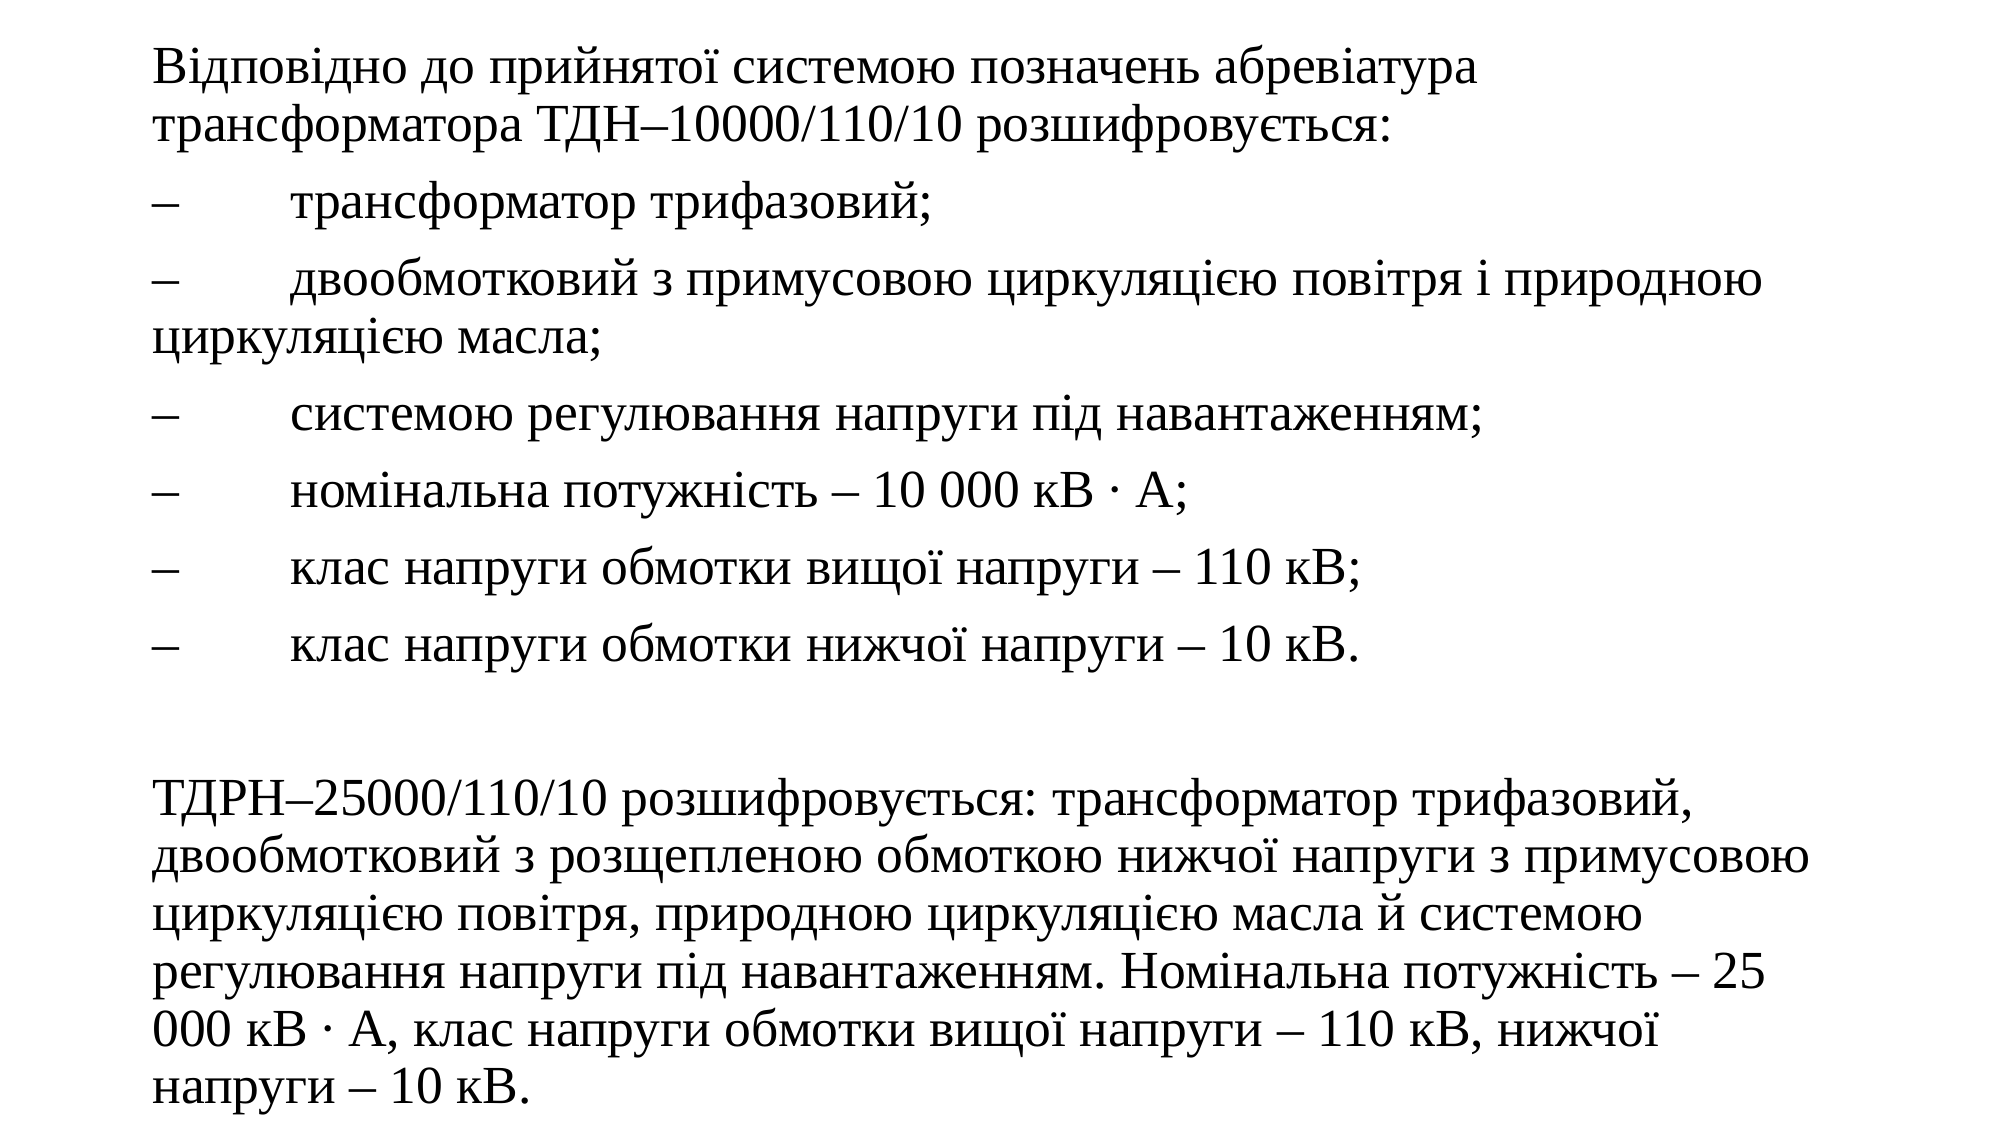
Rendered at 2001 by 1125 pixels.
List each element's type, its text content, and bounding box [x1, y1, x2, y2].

list Відповідно до прийнятої системою позначень абревіатура трансформатора ТДН–10000/110/10 розшифровується: – трансформатор трифазовий; – двообмотковий з примусовою циркуляцією повітря і природною циркуляцією масла; – системою регулювання напруги під навантаженням; – номінальна потужність – 10 000 кВ ∙ А; – клас напруги обмотки вищої напруги – 110 кВ; – клас напруги обмотки нижчої напруги – 10 кВ. ТДРН–25000/110/10 розшифровується: трансформатор трифазовий, двообмотковий з розщепленою обмоткою нижчої напруги з примусовою циркуляцією повітря, природною циркуляцією масла й системою регулювання напруги під навантаженням. Номінальна потужність – 25 000 кВ ∙ А, клас напруги обмотки вищої напруги – 110 кВ, нижчої напруги – 10 кВ. [137, 29, 1863, 1125]
